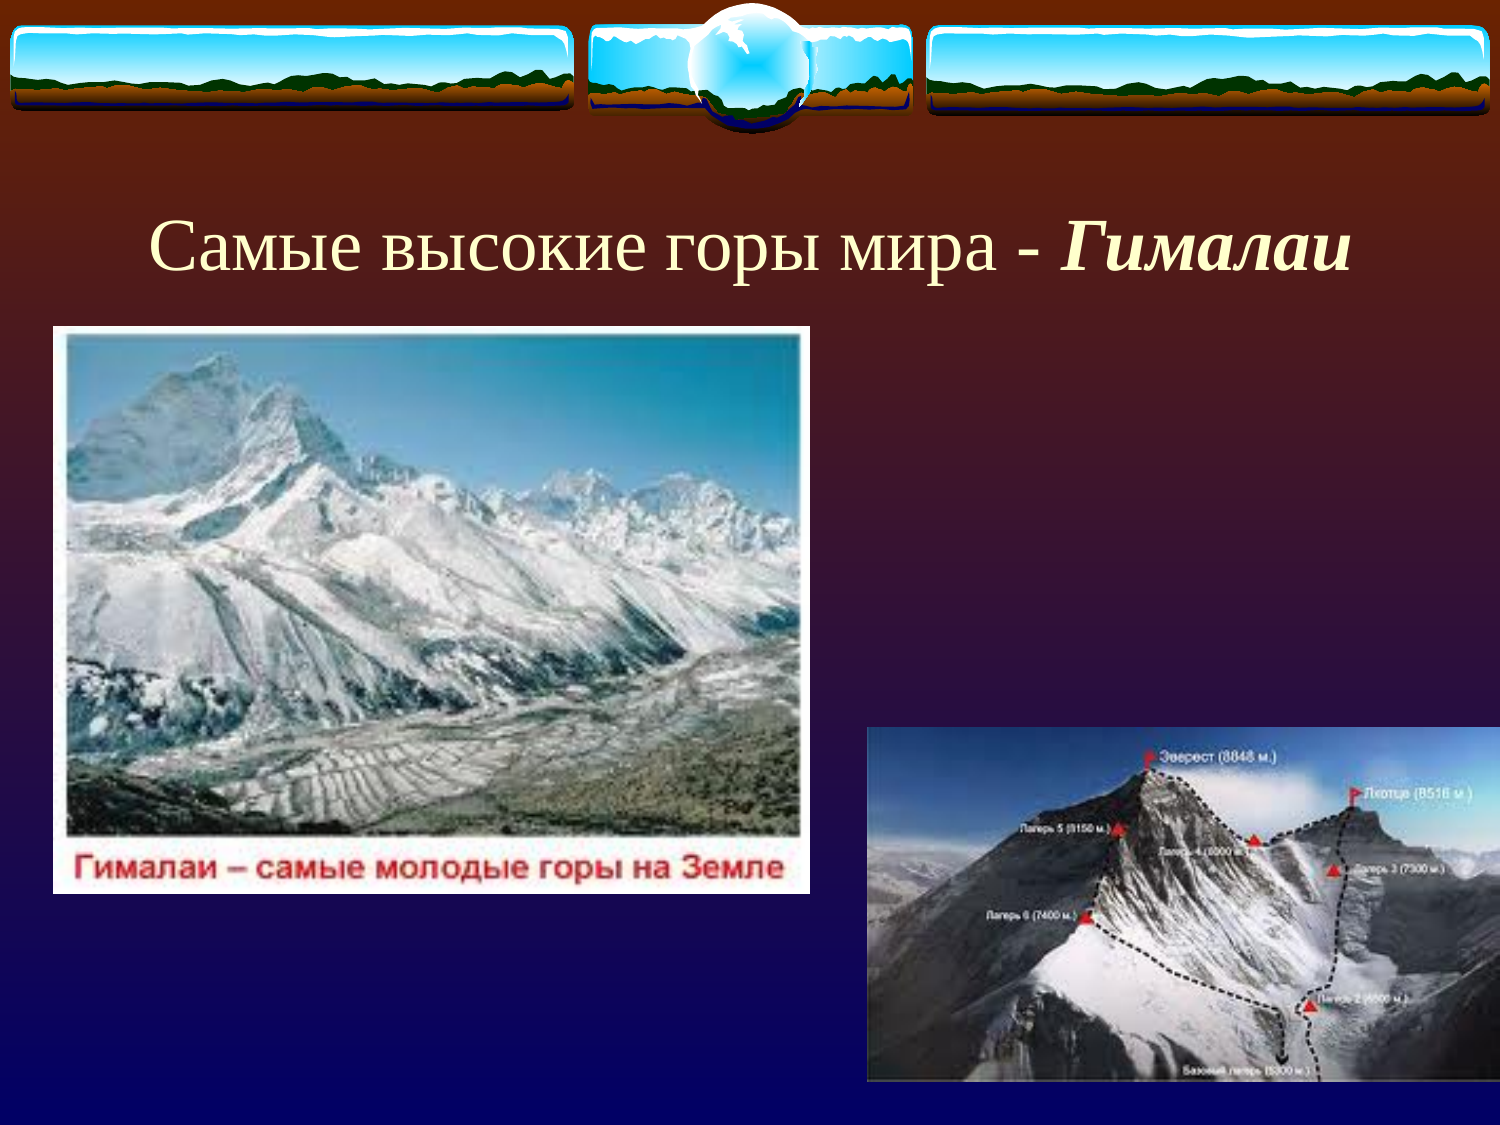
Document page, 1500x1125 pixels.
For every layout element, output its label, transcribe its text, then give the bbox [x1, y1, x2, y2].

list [52, 325, 811, 894]
picture [866, 727, 1500, 1083]
title Самые высокие горы мира - Гималаи [21, 145, 1480, 336]
